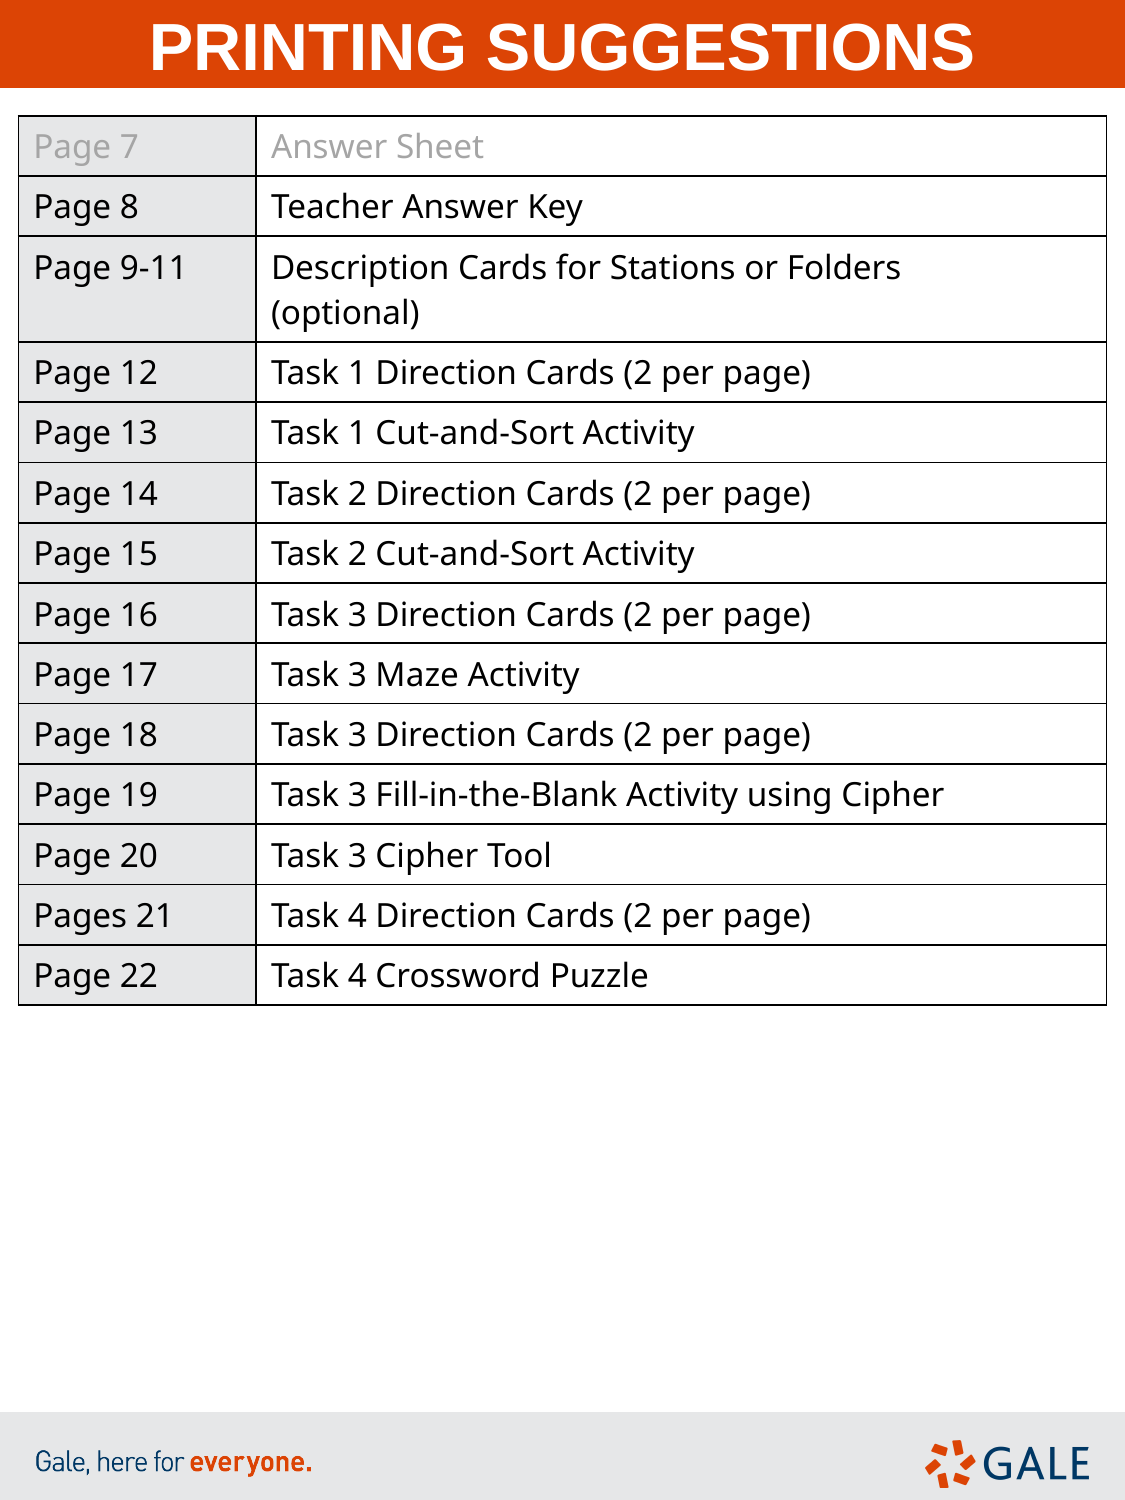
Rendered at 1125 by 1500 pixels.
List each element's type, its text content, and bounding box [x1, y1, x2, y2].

table_cell Task 4 Direction Cards (2 per page) [257, 885, 1106, 944]
table_cell Task 3 Fill-in-the-Blank Activity using Cipher [257, 765, 1106, 823]
table_cell Page 18 [19, 704, 255, 763]
table_cell Page 20 [19, 825, 255, 884]
table_cell Task 1 Cut-and-Sort Activity [257, 403, 1106, 462]
table_cell Page 15 [19, 524, 255, 582]
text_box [0, 1412, 1125, 1500]
table_cell Task 2 Cut-and-Sort Activity [257, 524, 1106, 582]
table_cell Task 3 Direction Cards (2 per page) [257, 584, 1106, 642]
table_cell Task 1 Direction Cards (2 per page) [257, 343, 1106, 401]
table_cell Page 22 [19, 946, 255, 1004]
table_cell Page 12 [19, 343, 255, 401]
table_cell Pages 21 [19, 885, 255, 944]
table_cell Page 19 [19, 765, 255, 823]
table_cell Task 3 Maze Activity [257, 644, 1106, 703]
table_cell Teacher Answer Key [257, 177, 1106, 235]
table_cell Description Cards for Stations or Folders (optional) [257, 237, 1106, 341]
table_cell Page 9-11 [19, 237, 255, 341]
table_cell Task 3 Direction Cards (2 per page) [257, 704, 1106, 763]
table_cell Task 2 Direction Cards (2 per page) [257, 463, 1106, 522]
table_cell Task 3 Cipher Tool [257, 825, 1106, 884]
table_cell Task 4 Crossword Puzzle [257, 946, 1106, 1004]
table_header Answer Sheet [257, 117, 1106, 175]
table_cell Page 17 [19, 644, 255, 703]
text_box PRINTING SUGGESTIONS [0, 0, 1125, 89]
table_cell Page 14 [19, 463, 255, 522]
table_cell Page 16 [19, 584, 255, 642]
table_header Page 7 [19, 117, 255, 175]
table_cell Page 8 [19, 177, 255, 235]
table_cell Page 13 [19, 403, 255, 462]
